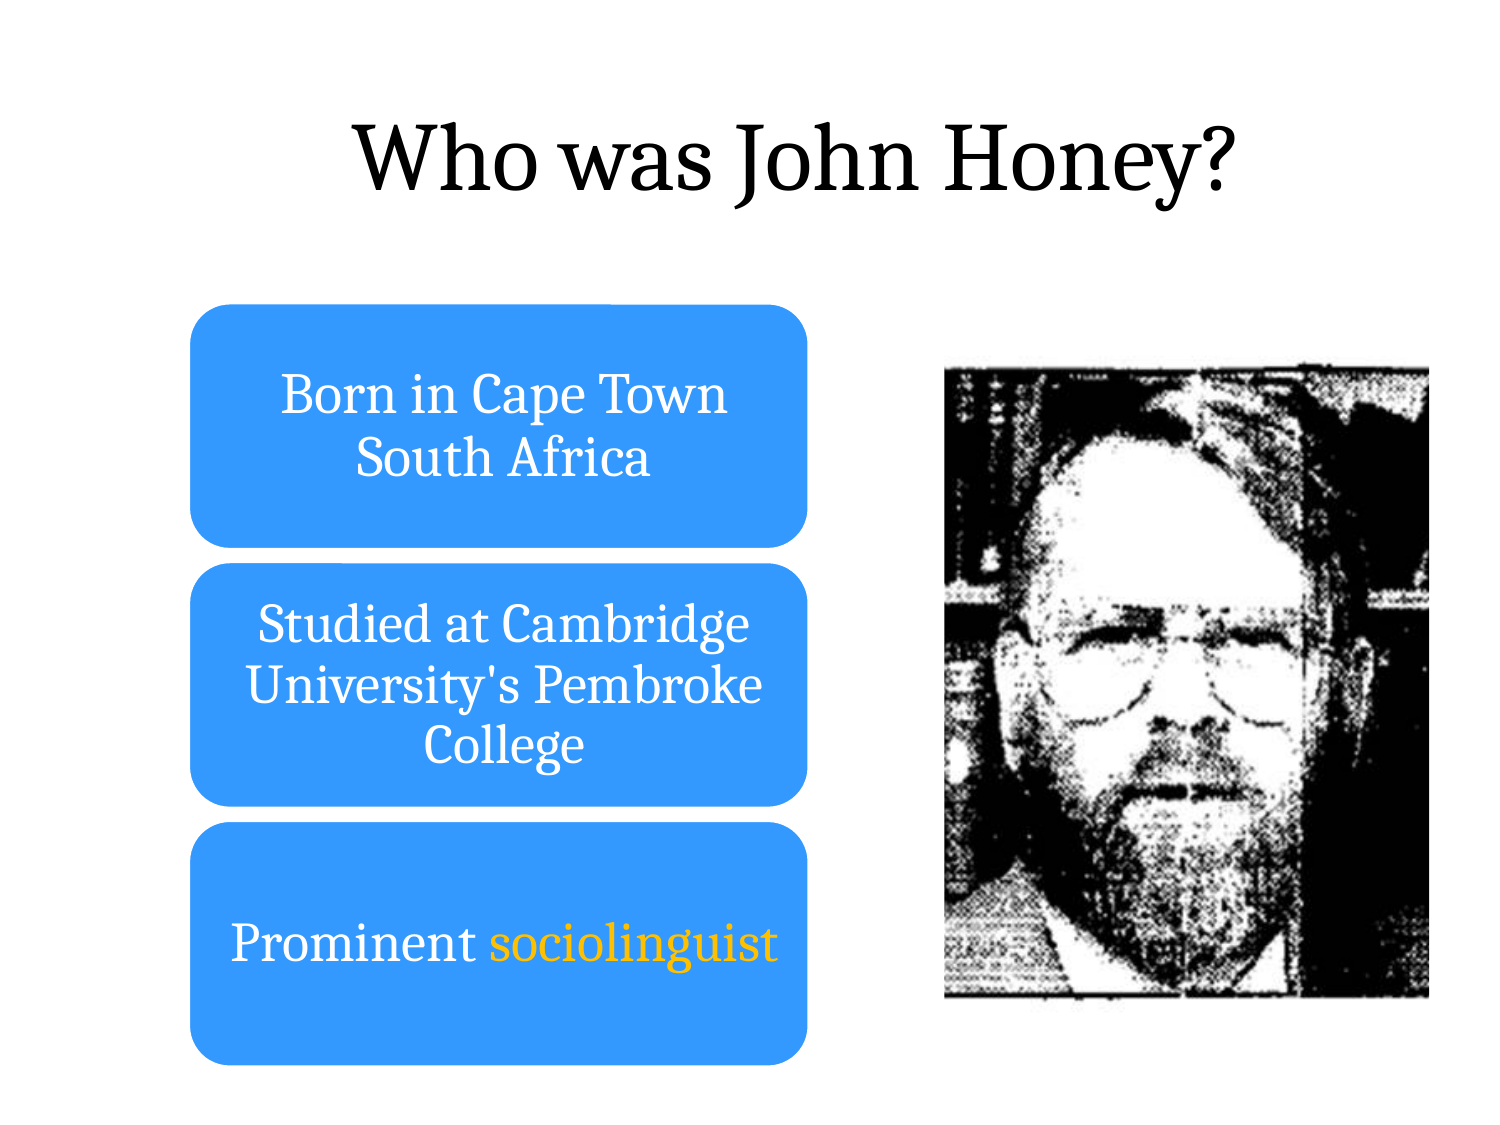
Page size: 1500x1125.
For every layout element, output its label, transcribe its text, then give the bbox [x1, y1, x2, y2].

picture [944, 343, 1430, 1016]
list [70, 302, 928, 1068]
text_box Who was John Honey? [336, 89, 1332, 219]
